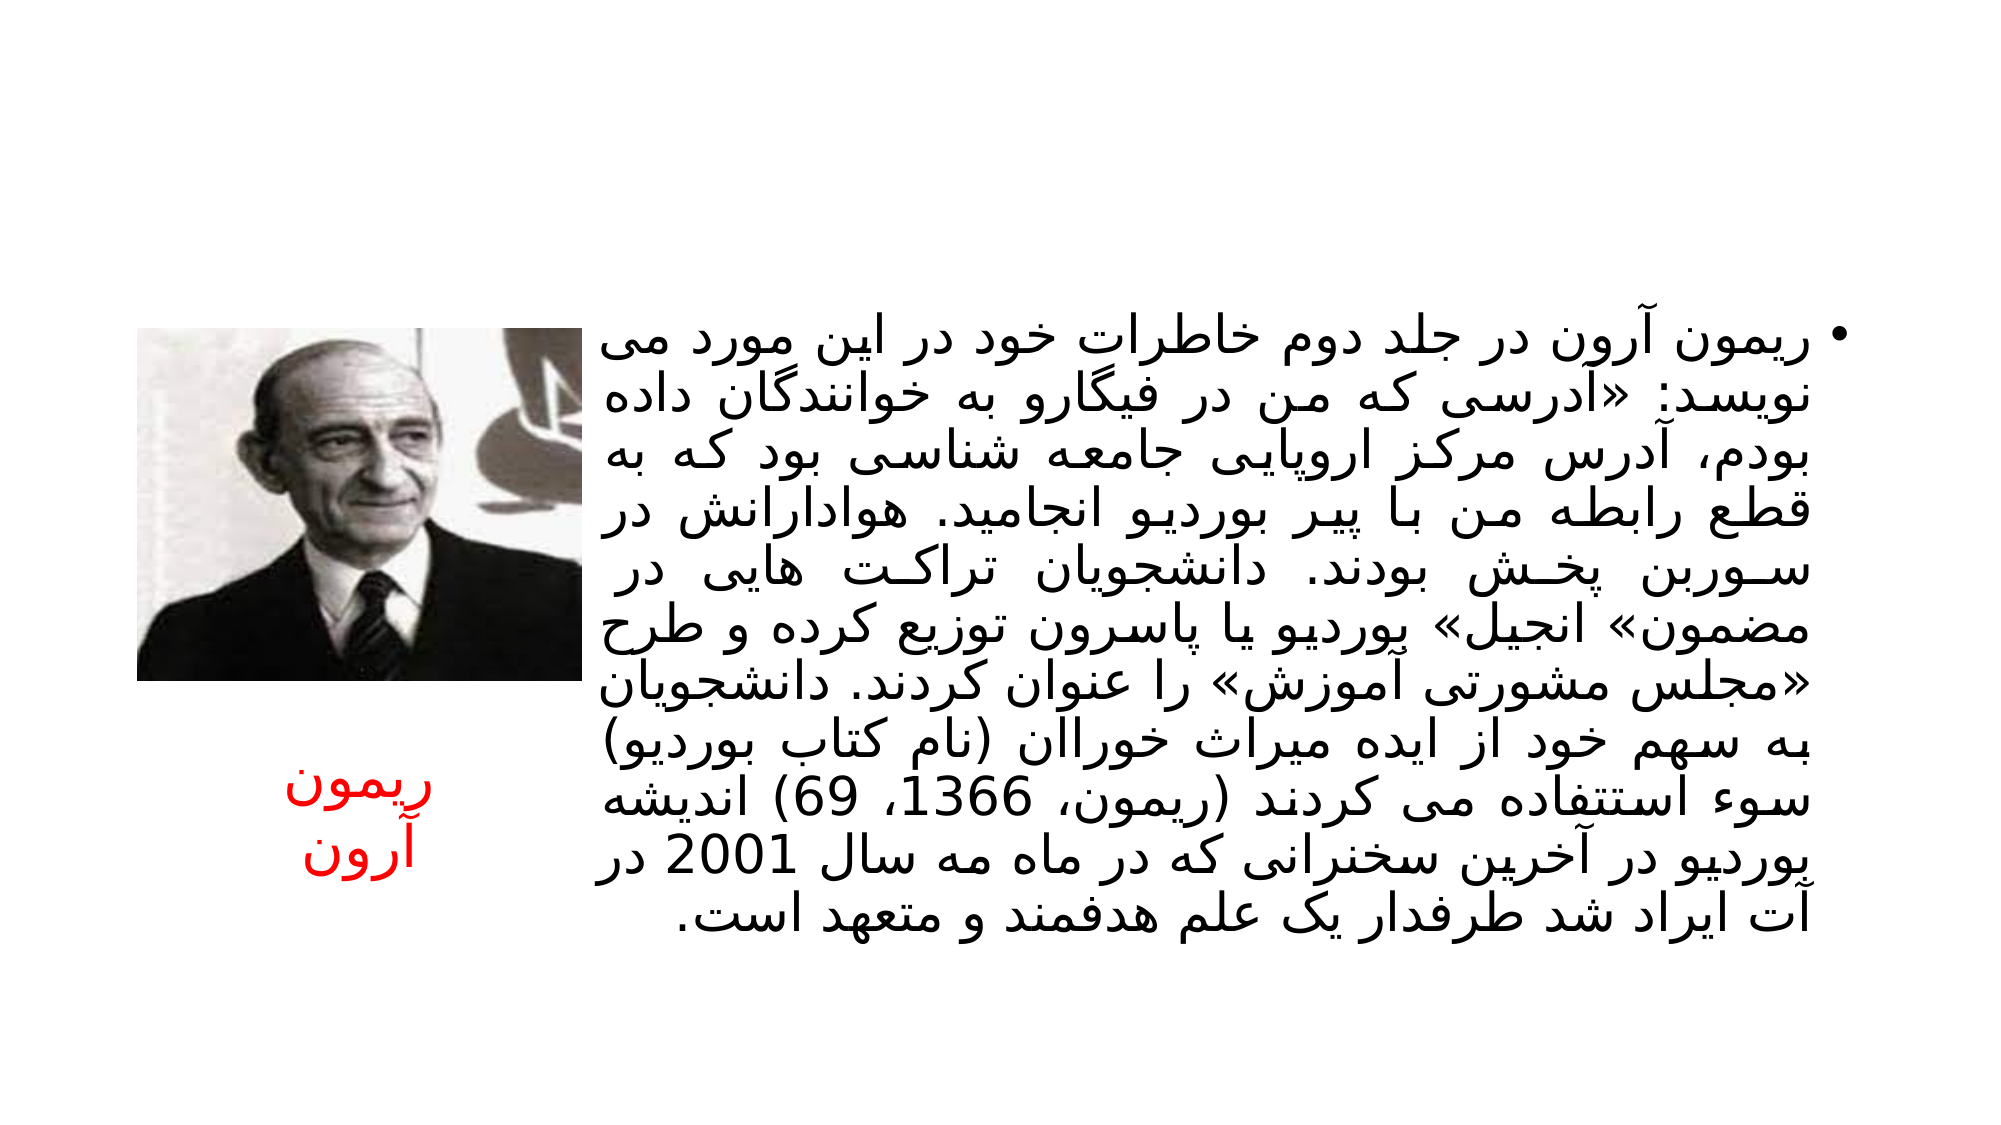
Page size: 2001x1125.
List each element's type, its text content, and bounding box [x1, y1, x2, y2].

text_box ریمون آرون [235, 731, 484, 887]
list ریمون آرون در جلد دوم خاطرات خود در این مورد می نویسد: «آدرسی که من در فیگارو به خوانندگان داده بودم، آدرس مرکز اروپایی جامعه شناسی بود که به قطع رابطه من با پیر بوردیو انجامید. هوادارانش در سوربن پخش بودند. دانشجویان تراکت هایی در مضمون» انجیل» بوردیو یا پاسرون توزیع کرده و طرح «مجلس مشورتی آموزش» را عنوان کردند. دانشجویان به سهم خود از ایده میراث خوراان (نام کتاب بوردیو) سوء استتفاده می کردند (ریمون، 1366، 69) اندیشه بوردیو در آخرین سخنرانی که در ماه مه سال 2001 در آت ایراد شد طرفدار یک علم هدفمند و متعهد است. [582, 299, 1863, 1014]
picture [137, 328, 582, 681]
